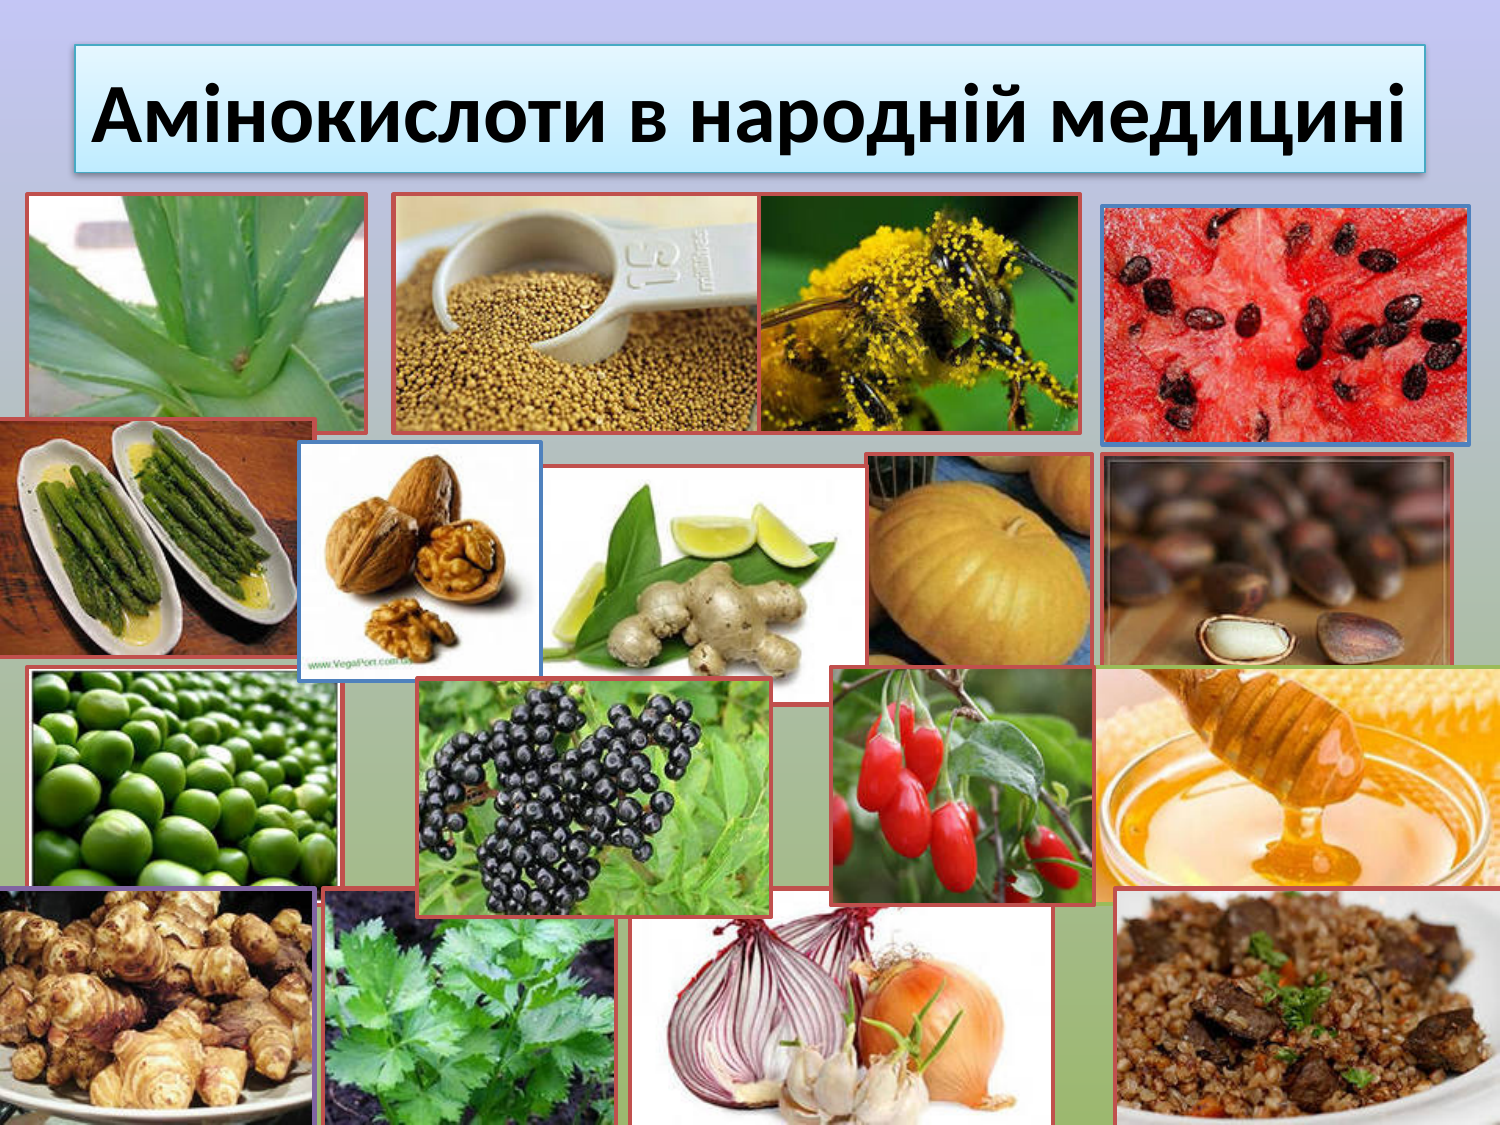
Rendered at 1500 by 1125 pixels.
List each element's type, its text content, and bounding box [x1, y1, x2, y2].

picture [1104, 207, 1468, 443]
title Амінокислоти в народній медицині [74, 44, 1426, 173]
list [29, 196, 364, 431]
picture [395, 196, 1079, 431]
picture [0, 420, 1500, 1125]
